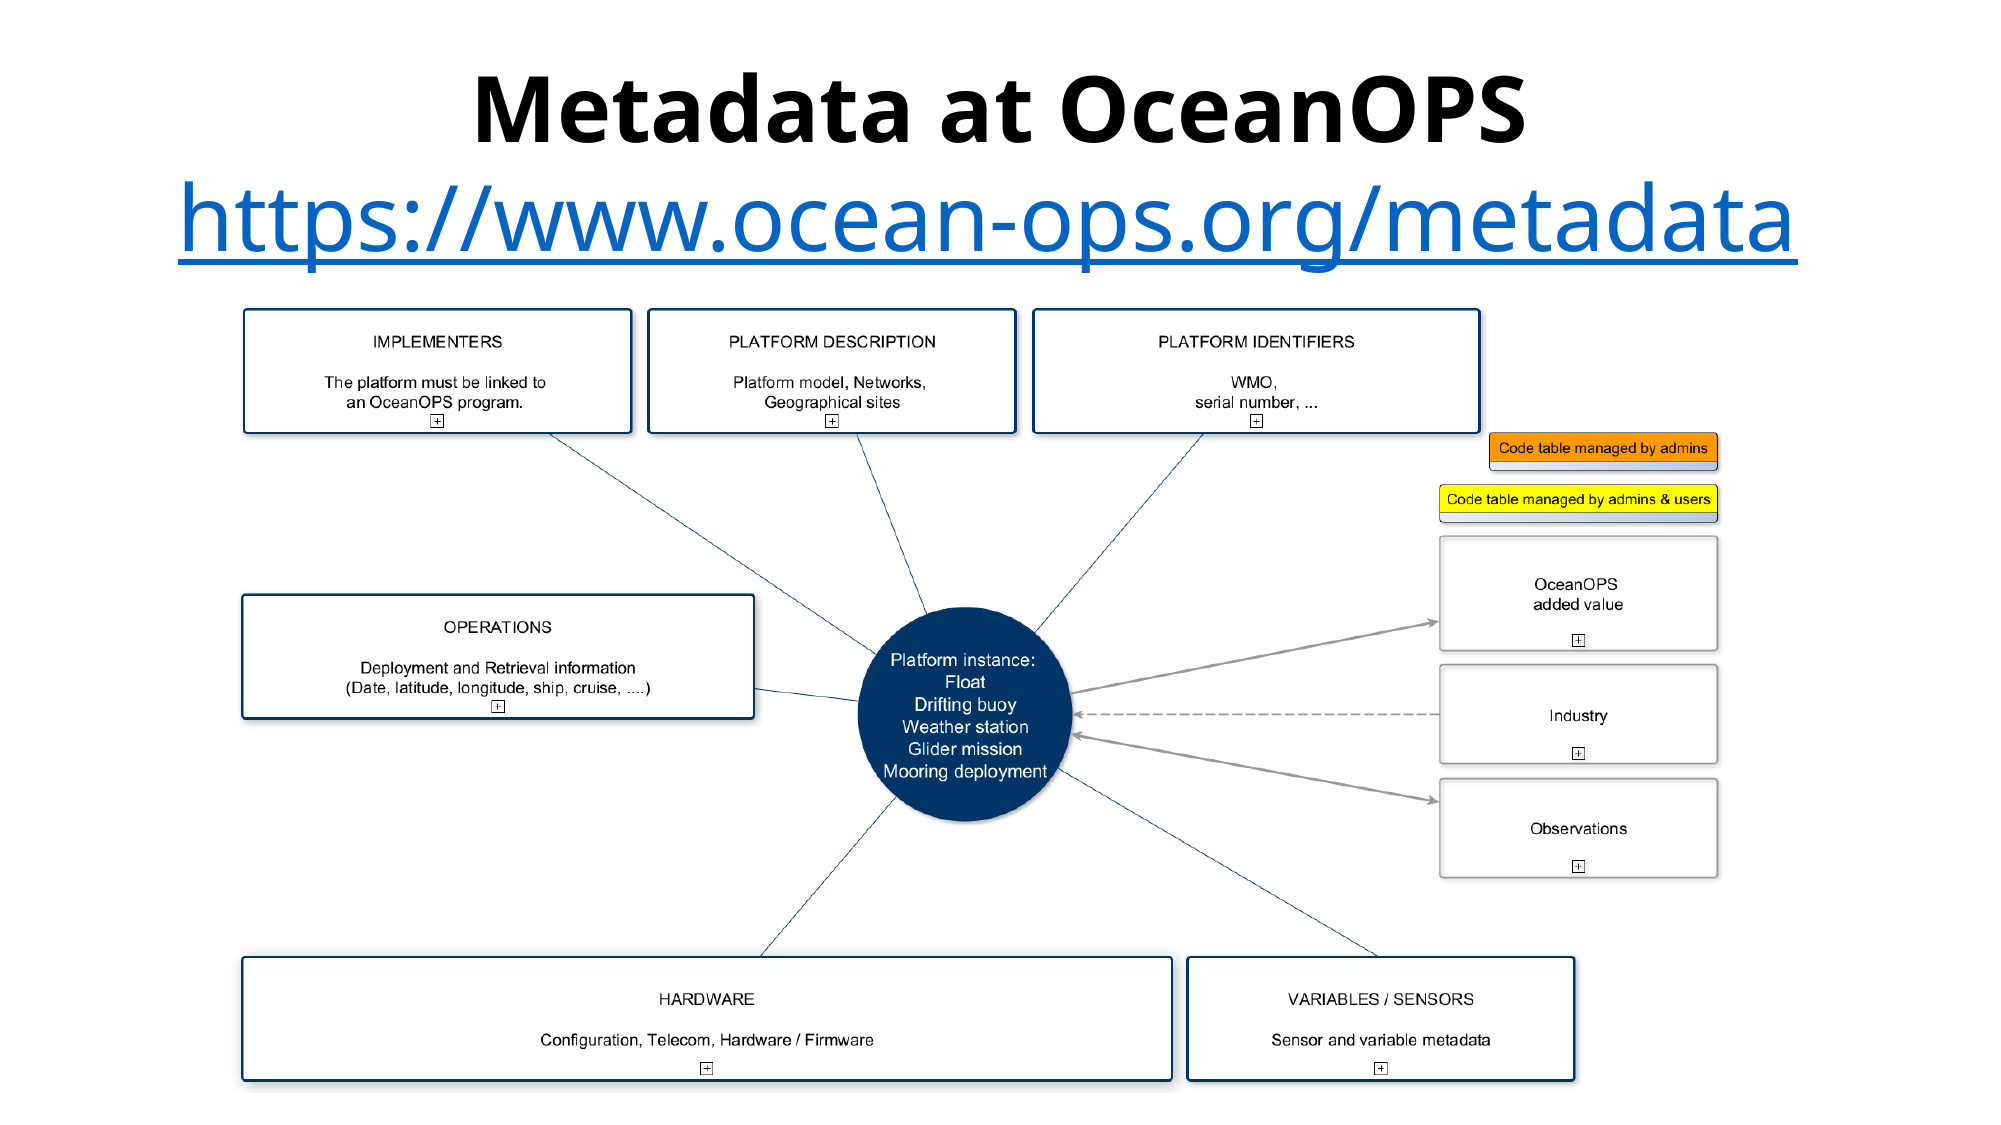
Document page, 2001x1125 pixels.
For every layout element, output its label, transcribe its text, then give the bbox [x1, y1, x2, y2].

picture [229, 296, 1730, 1093]
title Metadata at OceanOPS https://www.ocean-ops.org/metadata [137, 59, 1863, 278]
